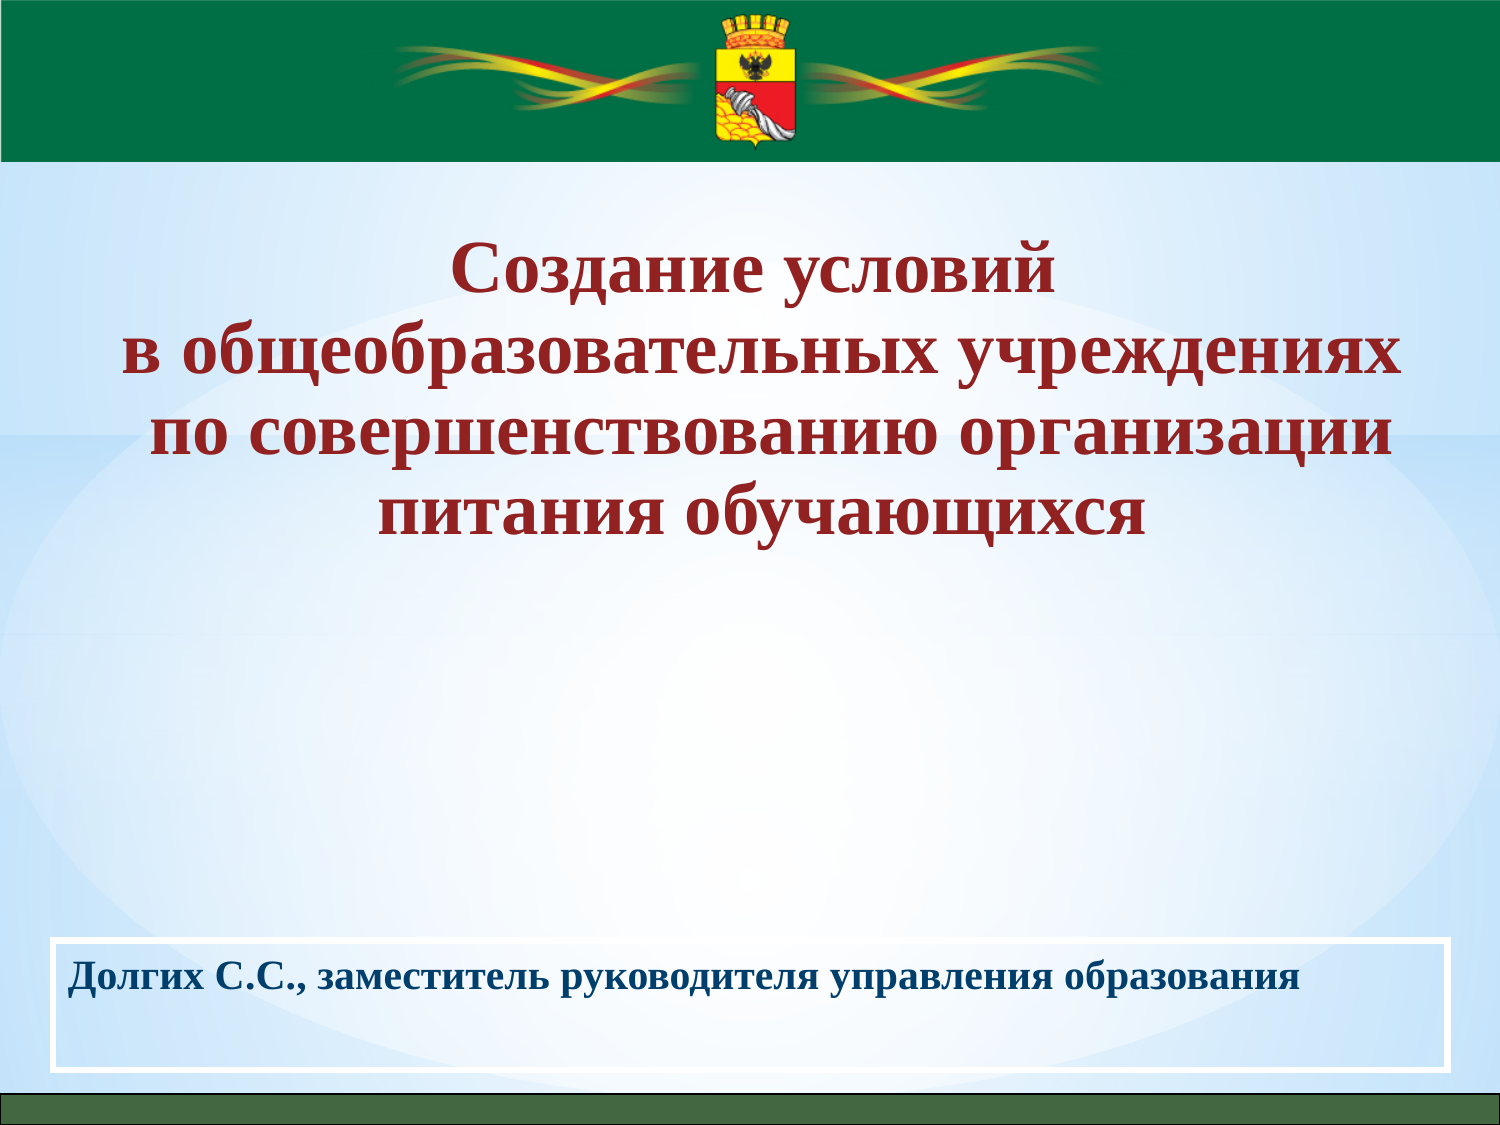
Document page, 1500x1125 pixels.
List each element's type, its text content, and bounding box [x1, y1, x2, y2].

text_box [0, 1093, 1500, 1125]
text_box Долгих С.С., заместитель руководителя управления образования [53, 940, 1448, 1071]
picture [0, 0, 1500, 162]
text_box Создание условий в общеобразовательных учреждениях по совершенствованию организации питания обучающихся [53, 219, 1472, 795]
